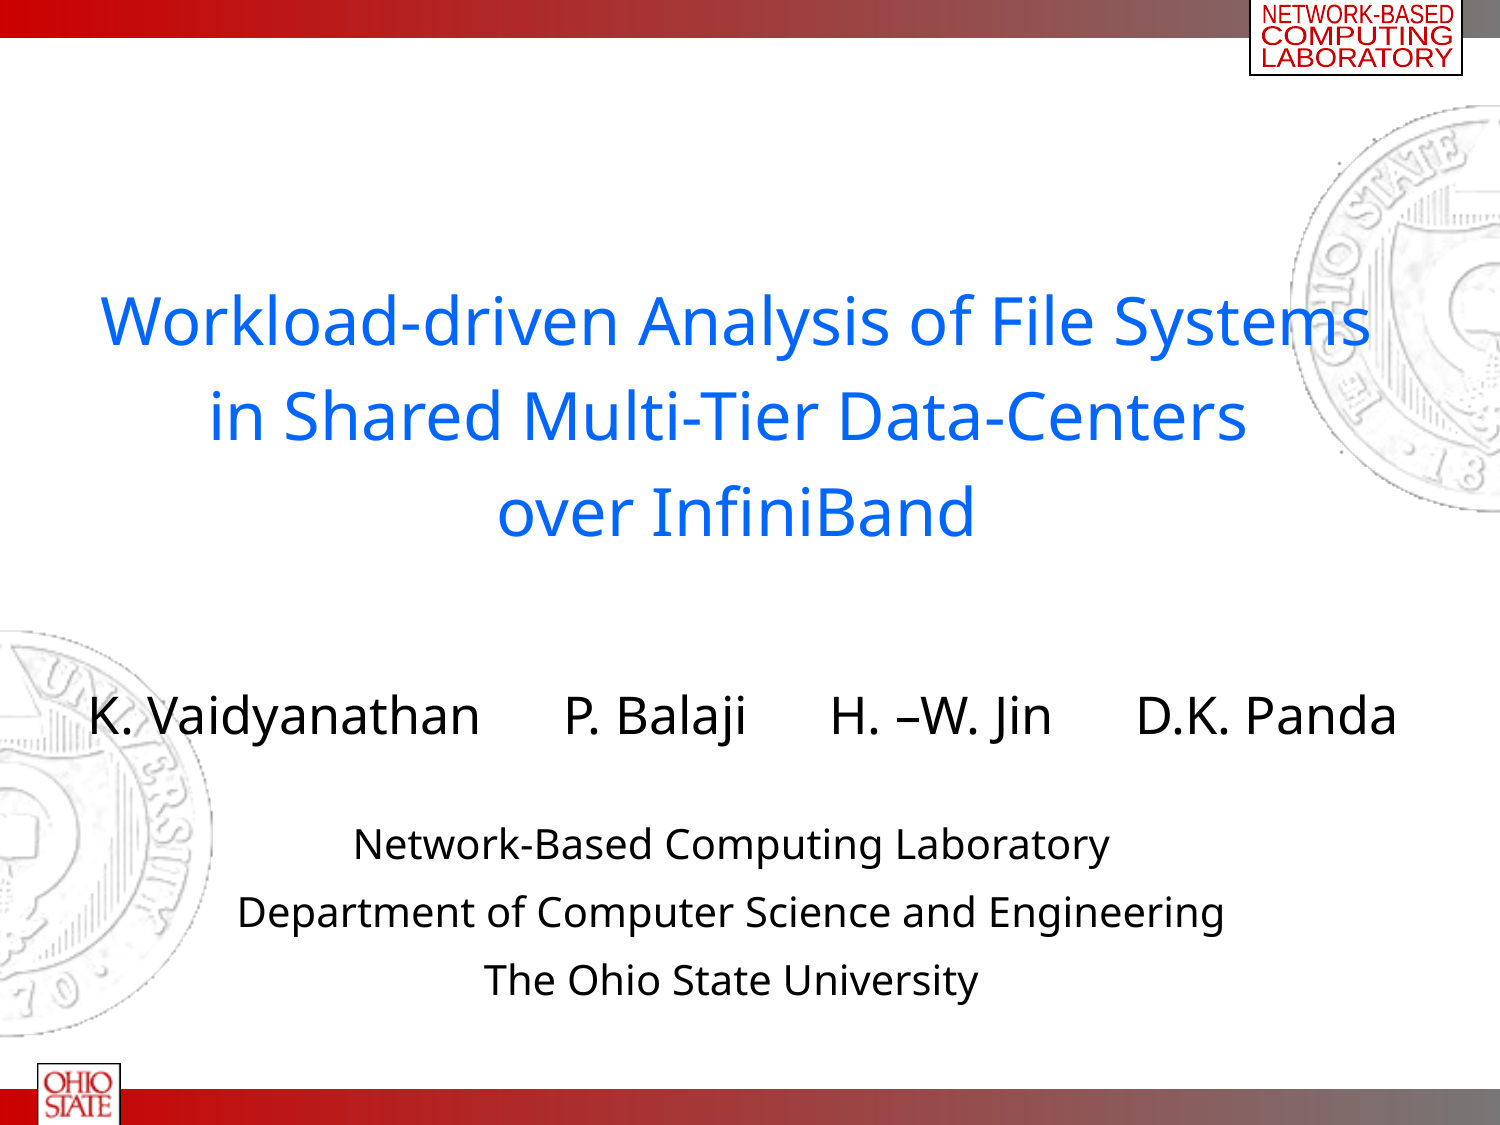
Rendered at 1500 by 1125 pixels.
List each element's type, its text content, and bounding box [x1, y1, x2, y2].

picture [37, 1083, 121, 1125]
subtitle K. Vaidyanathan P. Balaji H. –W. Jin D.K. Panda [37, 662, 1450, 763]
text_box Network-Based Computing Laboratory Department of Computer Science and Engineering The Ohio State University [212, 800, 1250, 988]
title Workload-driven Analysis of File Systems in Shared Multi-Tier Data-Centers over InfiniBand [62, 249, 1413, 563]
